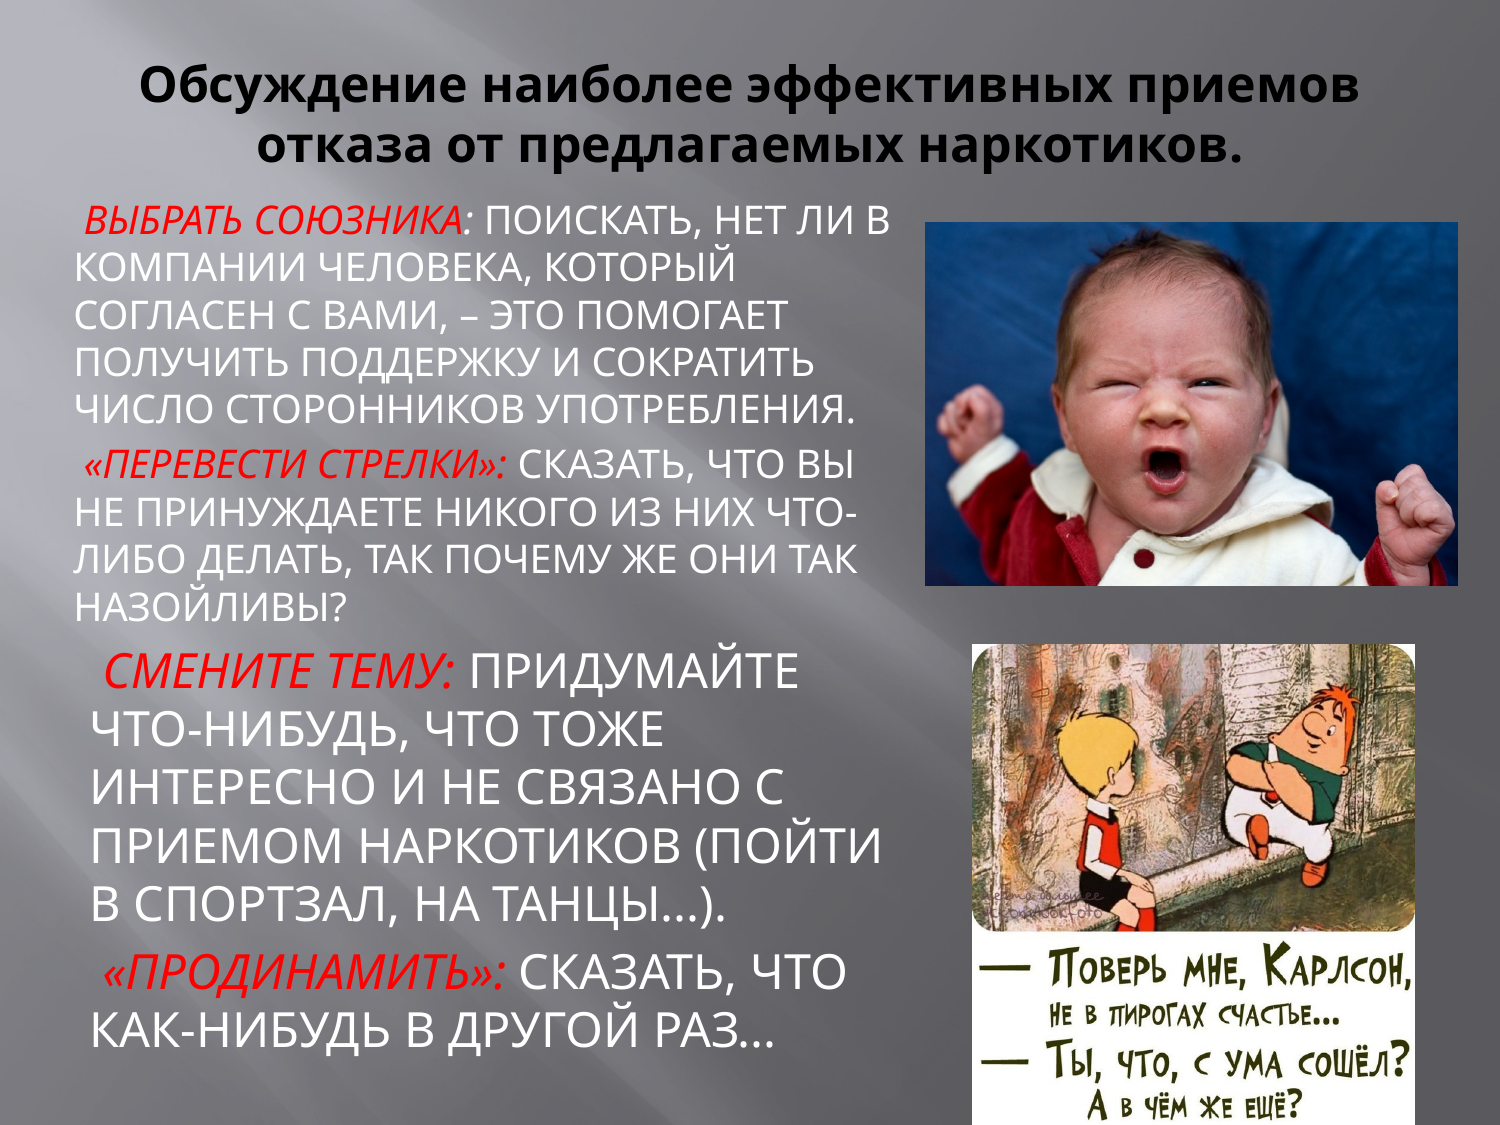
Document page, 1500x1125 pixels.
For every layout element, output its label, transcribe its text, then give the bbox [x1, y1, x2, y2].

list Смените тему: придумайте что-нибудь, что тоже интересно и не связано с приемом наркотиков (пойти в спортзал, на танцы...). «Продинамить»: сказать, что как-нибудь в другой раз... [75, 645, 903, 1125]
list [972, 644, 1416, 1125]
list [925, 222, 1459, 587]
title Обсуждение наиболее эффективных приемов отказа от предлагаемых наркотиков. [75, 44, 1425, 188]
list Выбрать союзника: поискать, нет ли в компании человека, который согласен с вами, – это помогает получить поддержку и сократить число сторонников употребления. «Перевести стрелки»: сказать, что вы не принуждаете никого из них что-либо делать, так почему же они так назойливы? [58, 187, 914, 645]
